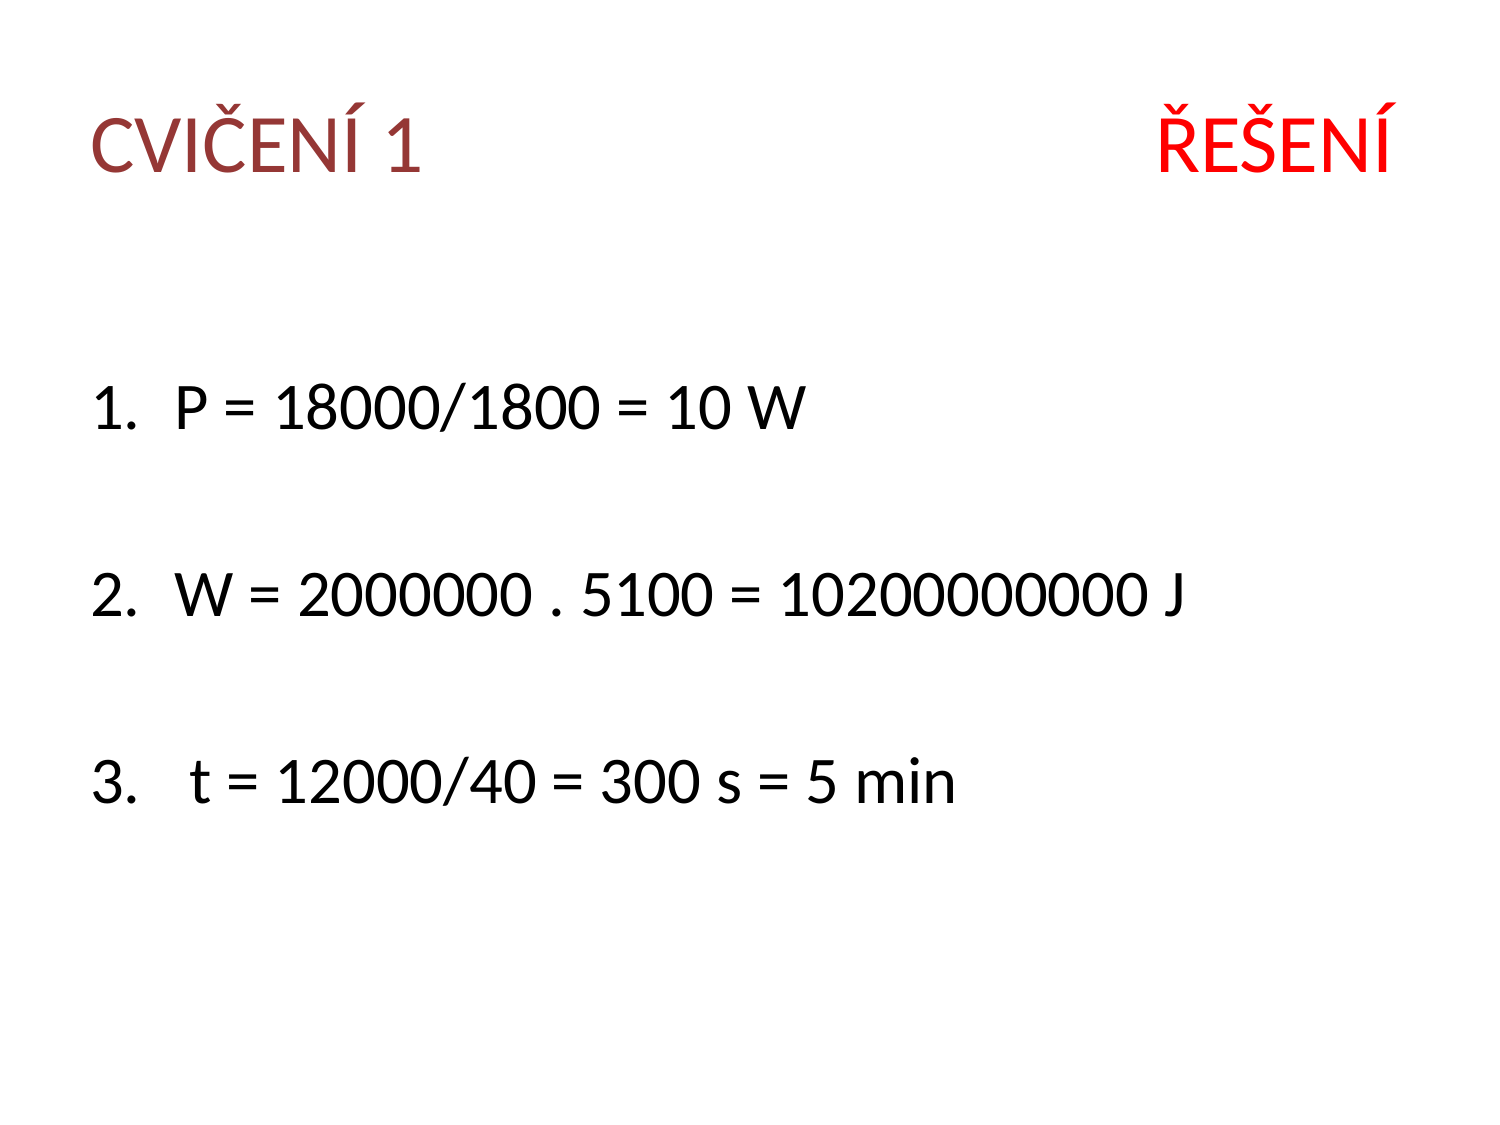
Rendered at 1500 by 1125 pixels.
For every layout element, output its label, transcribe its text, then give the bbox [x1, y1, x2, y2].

title CVIČENÍ 1 ŘEŠENÍ [75, 45, 1425, 233]
list P = 18000/1800 = 10 W W = 2000000 . 5100 = 10200000000 J t = 12000/40 = 300 s = 5 min [75, 262, 1425, 1005]
